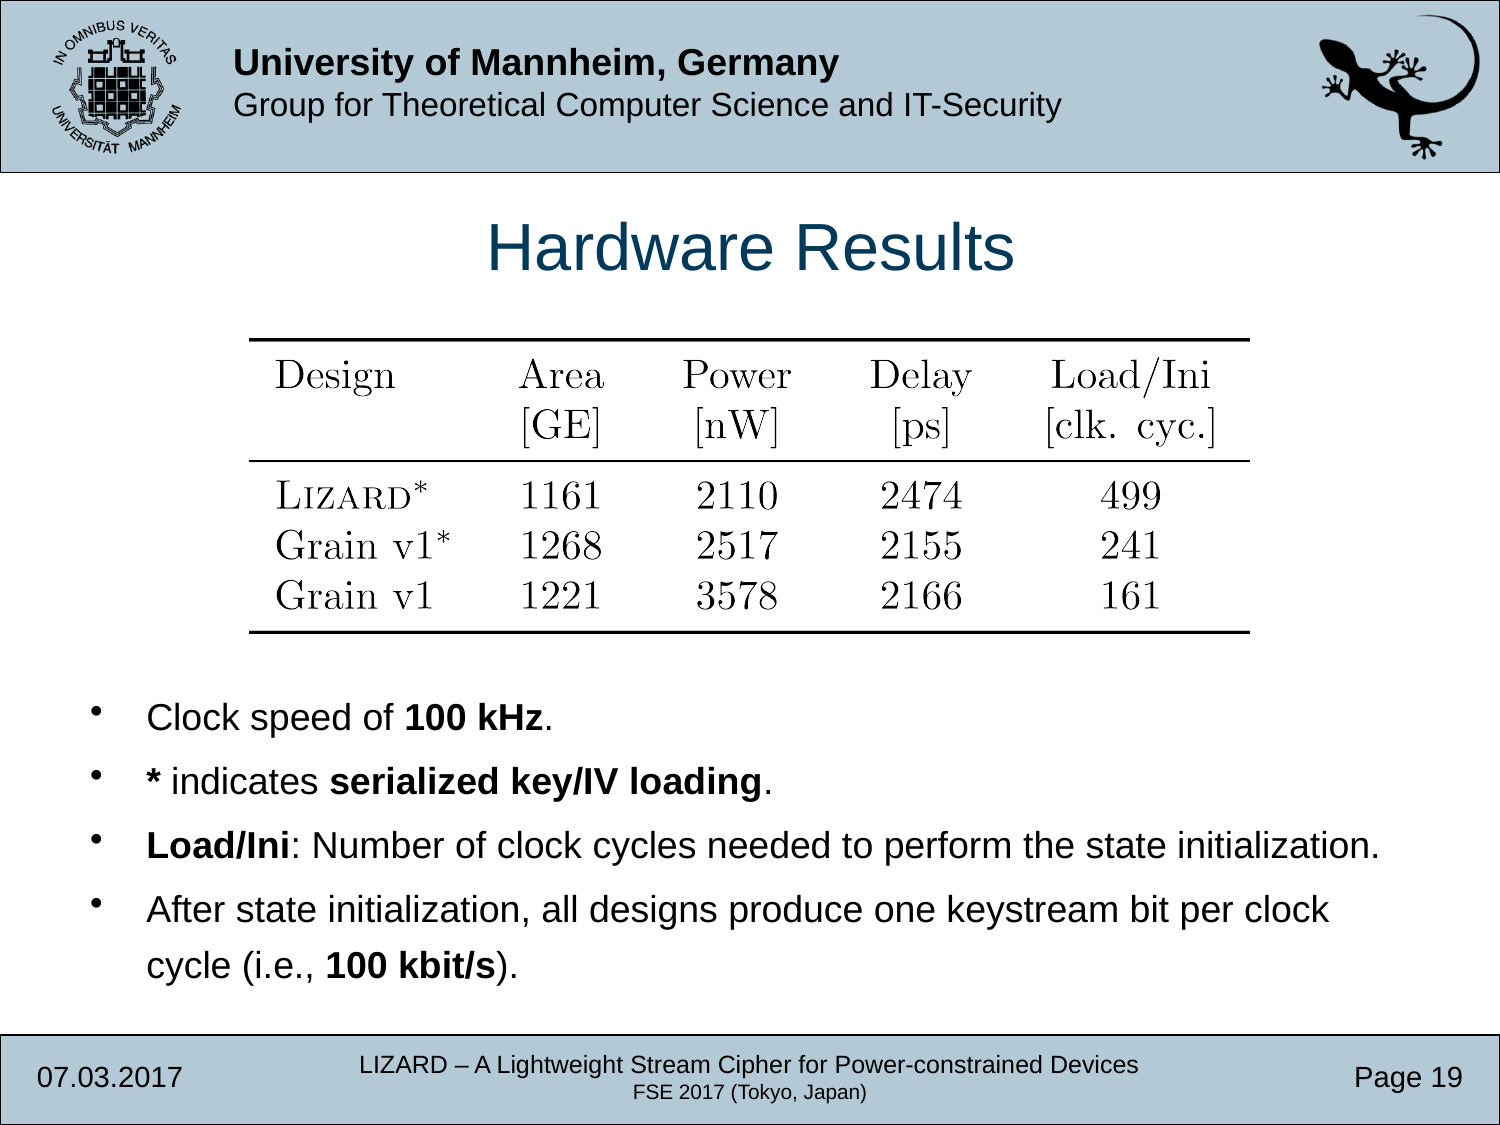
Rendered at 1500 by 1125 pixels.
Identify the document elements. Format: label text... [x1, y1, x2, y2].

footer LIZARD – A Lightweight Stream Cipher for Power-constrained Devices FSE 2017 (Tokyo, Japan) [206, 1040, 1294, 1125]
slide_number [22, 1051, 207, 1125]
picture [1316, 0, 1482, 165]
text_box Hardware Results [76, 196, 1427, 315]
slide_number Page 19 [1294, 1051, 1479, 1125]
list Clock speed of 100 kHz. * indicates serialized key/IV loading. Load/Ini: Number of clock cycles needed to perform the state initialization. After state initialization, all designs produce one keystream bit per clock cycle (i.e., 100 kbit/s). [74, 674, 1426, 1012]
picture [41, 12, 189, 161]
picture [249, 337, 1251, 634]
